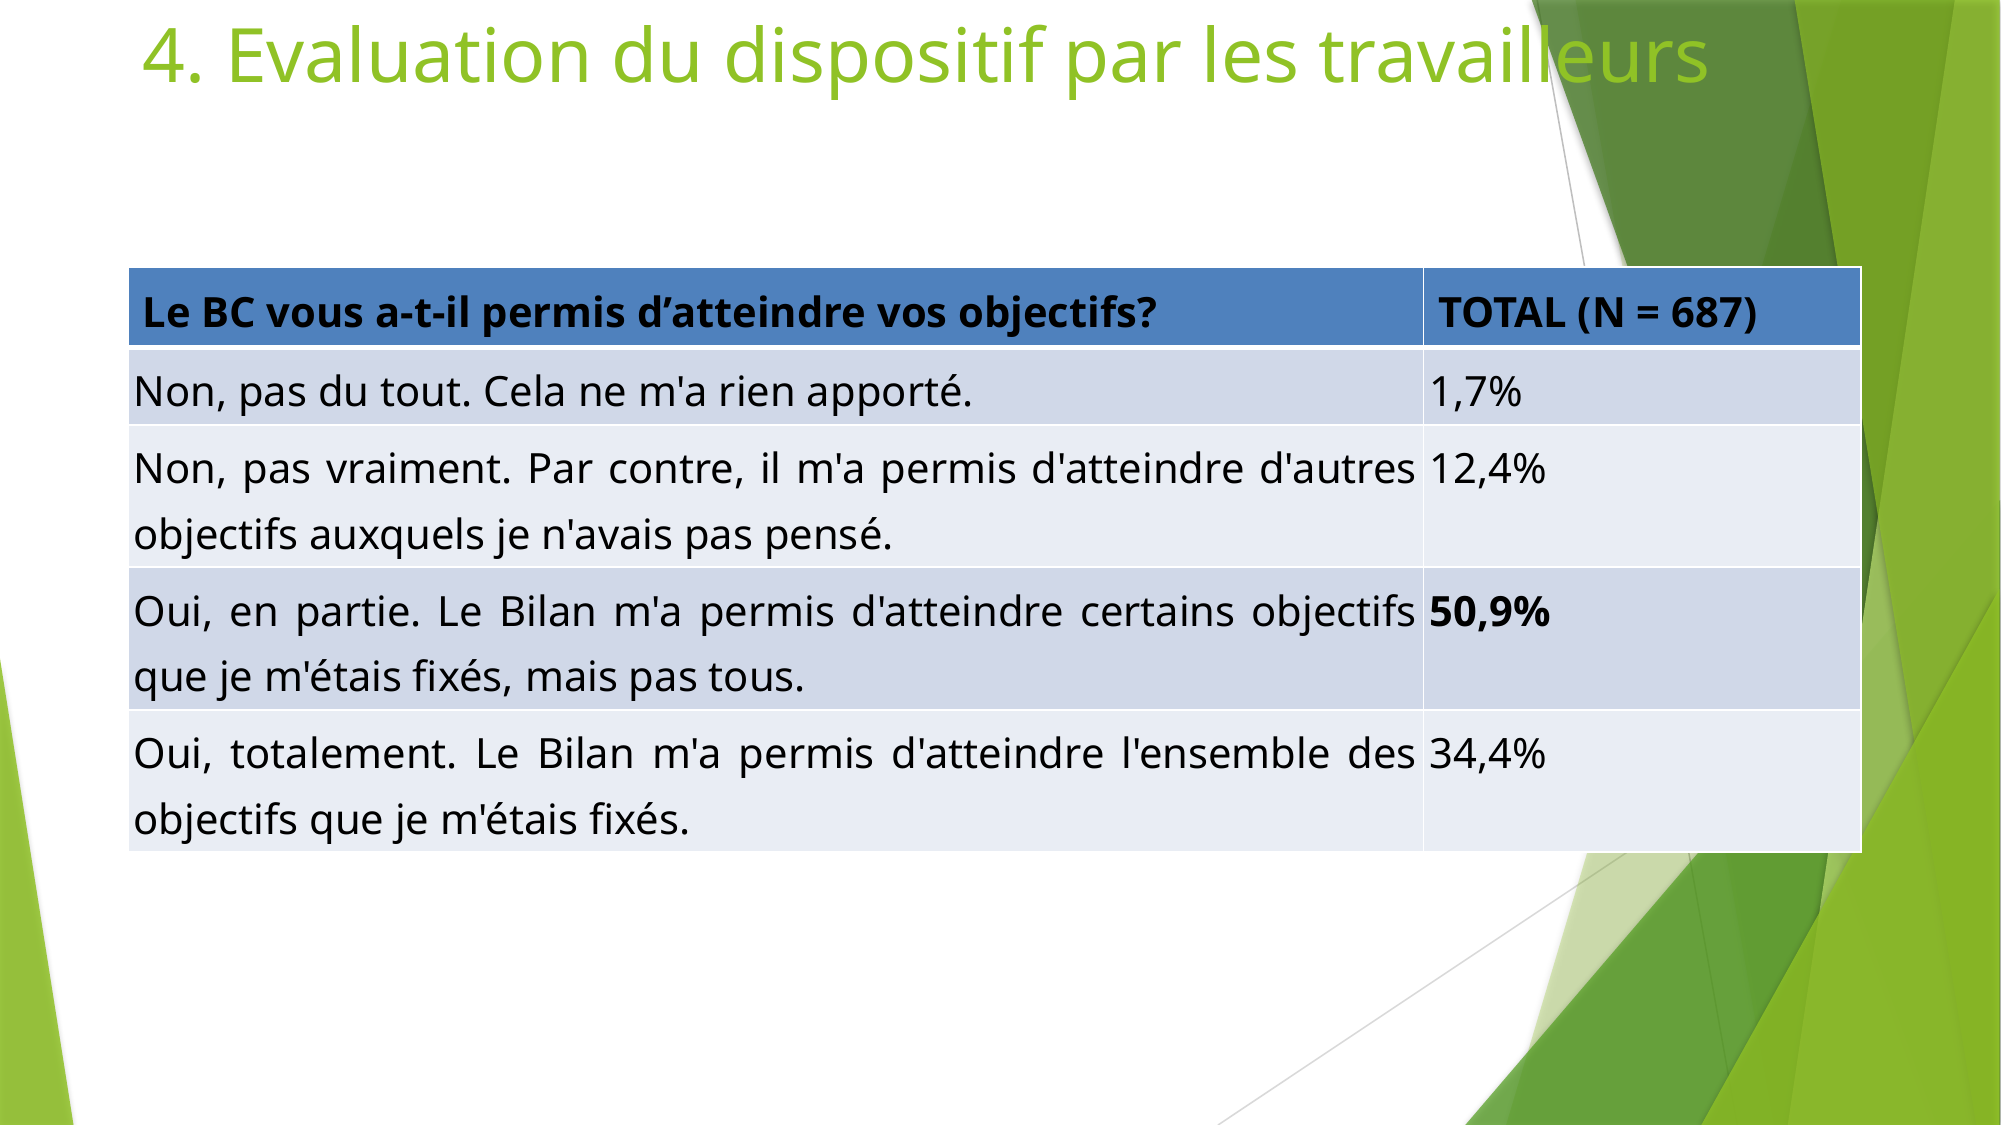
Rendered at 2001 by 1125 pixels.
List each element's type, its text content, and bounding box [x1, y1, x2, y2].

text_box 4. Evaluation du dispositif par les travailleurs [127, 0, 1747, 188]
table_header TOTAL (N = 687) [1424, 268, 1860, 345]
table_cell Oui, en partie. Le Bilan m'a permis d'atteindre certains objectifs que je m'étais fixés, mais pas tous. [129, 568, 1423, 709]
table_cell Oui, totalement. Le Bilan m'a permis d'atteindre l'ensemble des objectifs que je m'étais fixés. [129, 711, 1423, 851]
table_cell Non, pas vraiment. Par contre, il m'a permis d'atteindre d'autres objectifs auxquels je n'avais pas pensé. [129, 426, 1423, 566]
table_cell 34,4% [1424, 711, 1860, 851]
table_cell 12,4% [1424, 426, 1860, 566]
table_cell Non, pas du tout. Cela ne m'a rien apporté. [129, 350, 1423, 424]
table_header Le BC vous a-t-il permis d’atteindre vos objectifs? [129, 268, 1423, 345]
table_cell 1,7% [1424, 350, 1860, 424]
table_cell 50,9% [1424, 568, 1860, 709]
